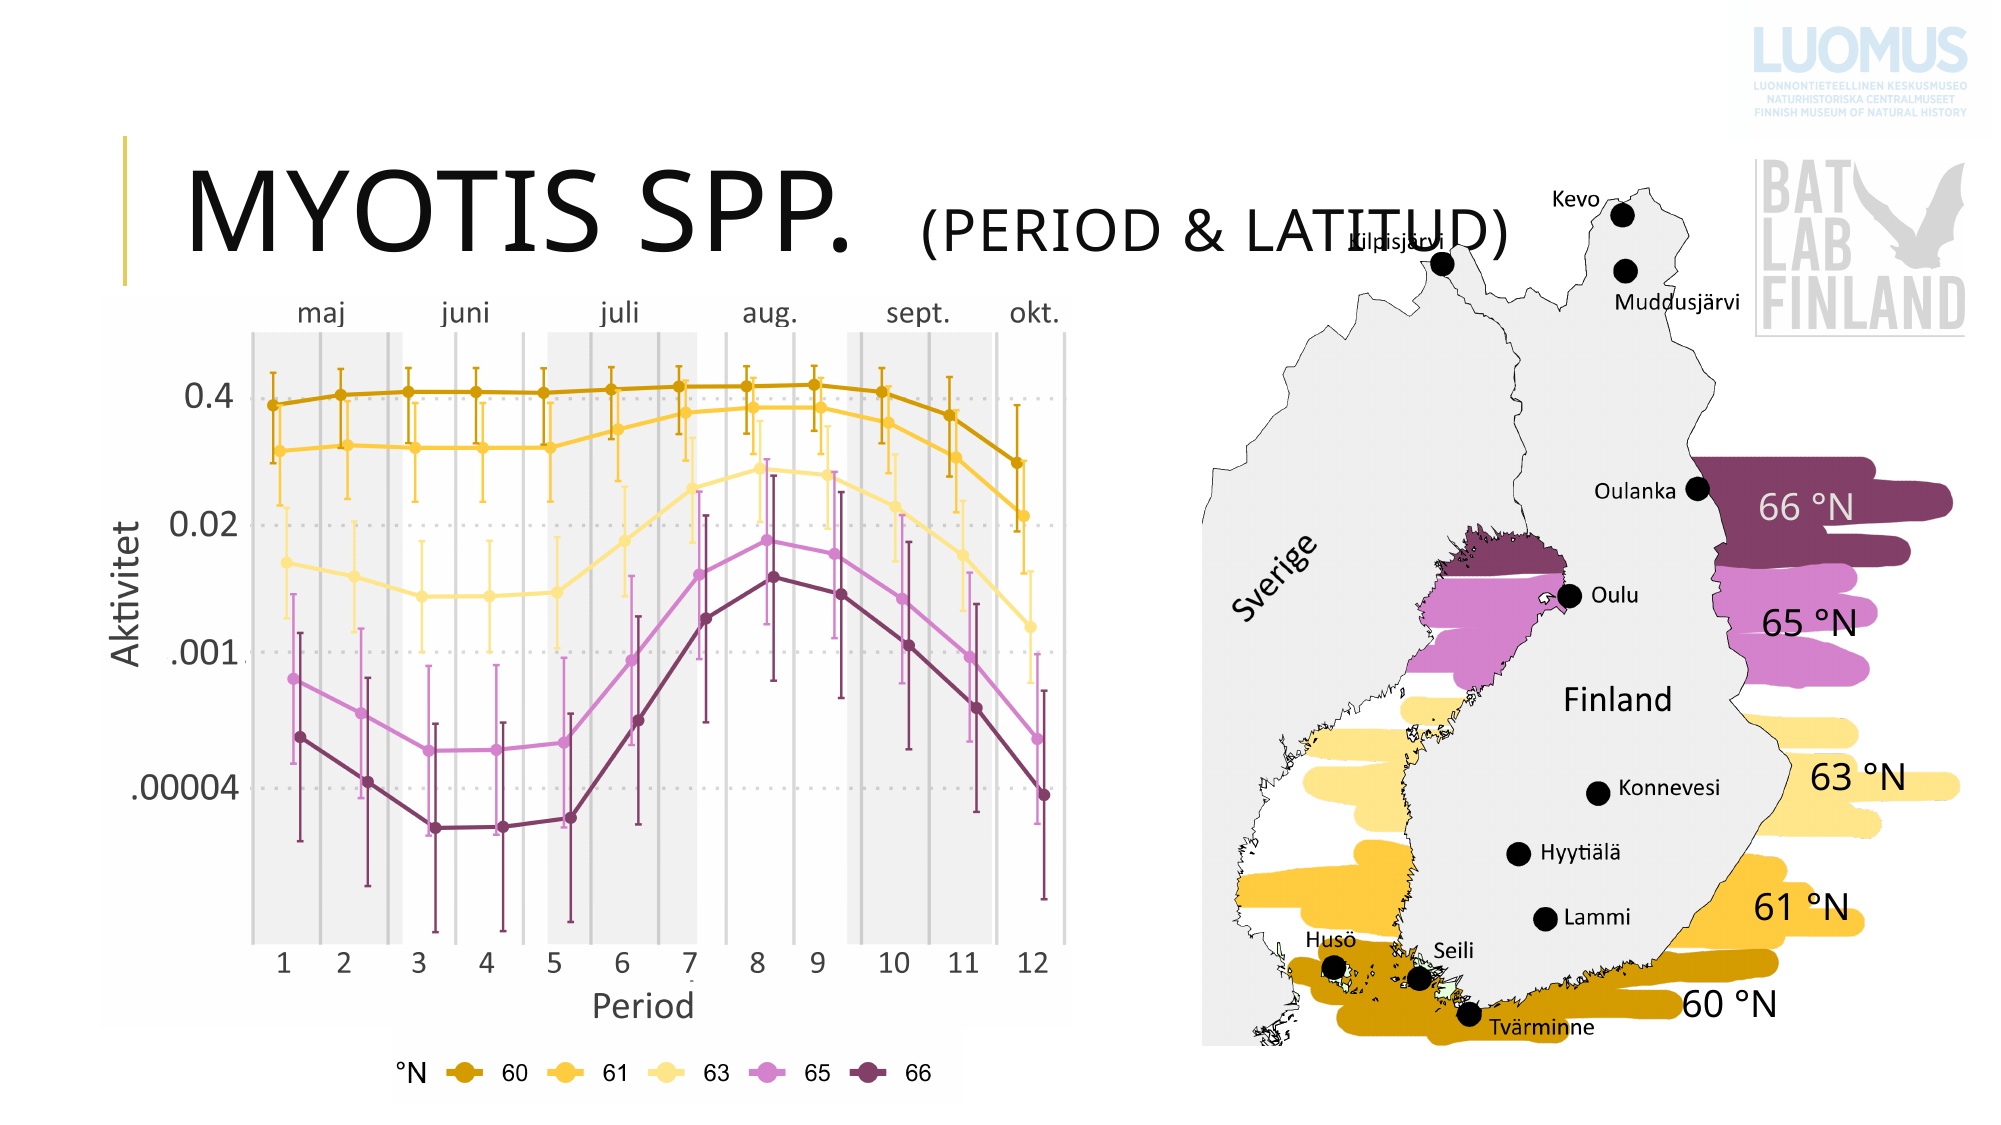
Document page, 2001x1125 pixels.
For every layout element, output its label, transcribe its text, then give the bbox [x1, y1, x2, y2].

picture [1728, 0, 1992, 140]
text_box [1749, 2, 2000, 359]
picture [1201, 158, 1979, 1046]
title Myotis SPP. (period & latitud) [168, 96, 1749, 342]
picture [99, 296, 1071, 1104]
